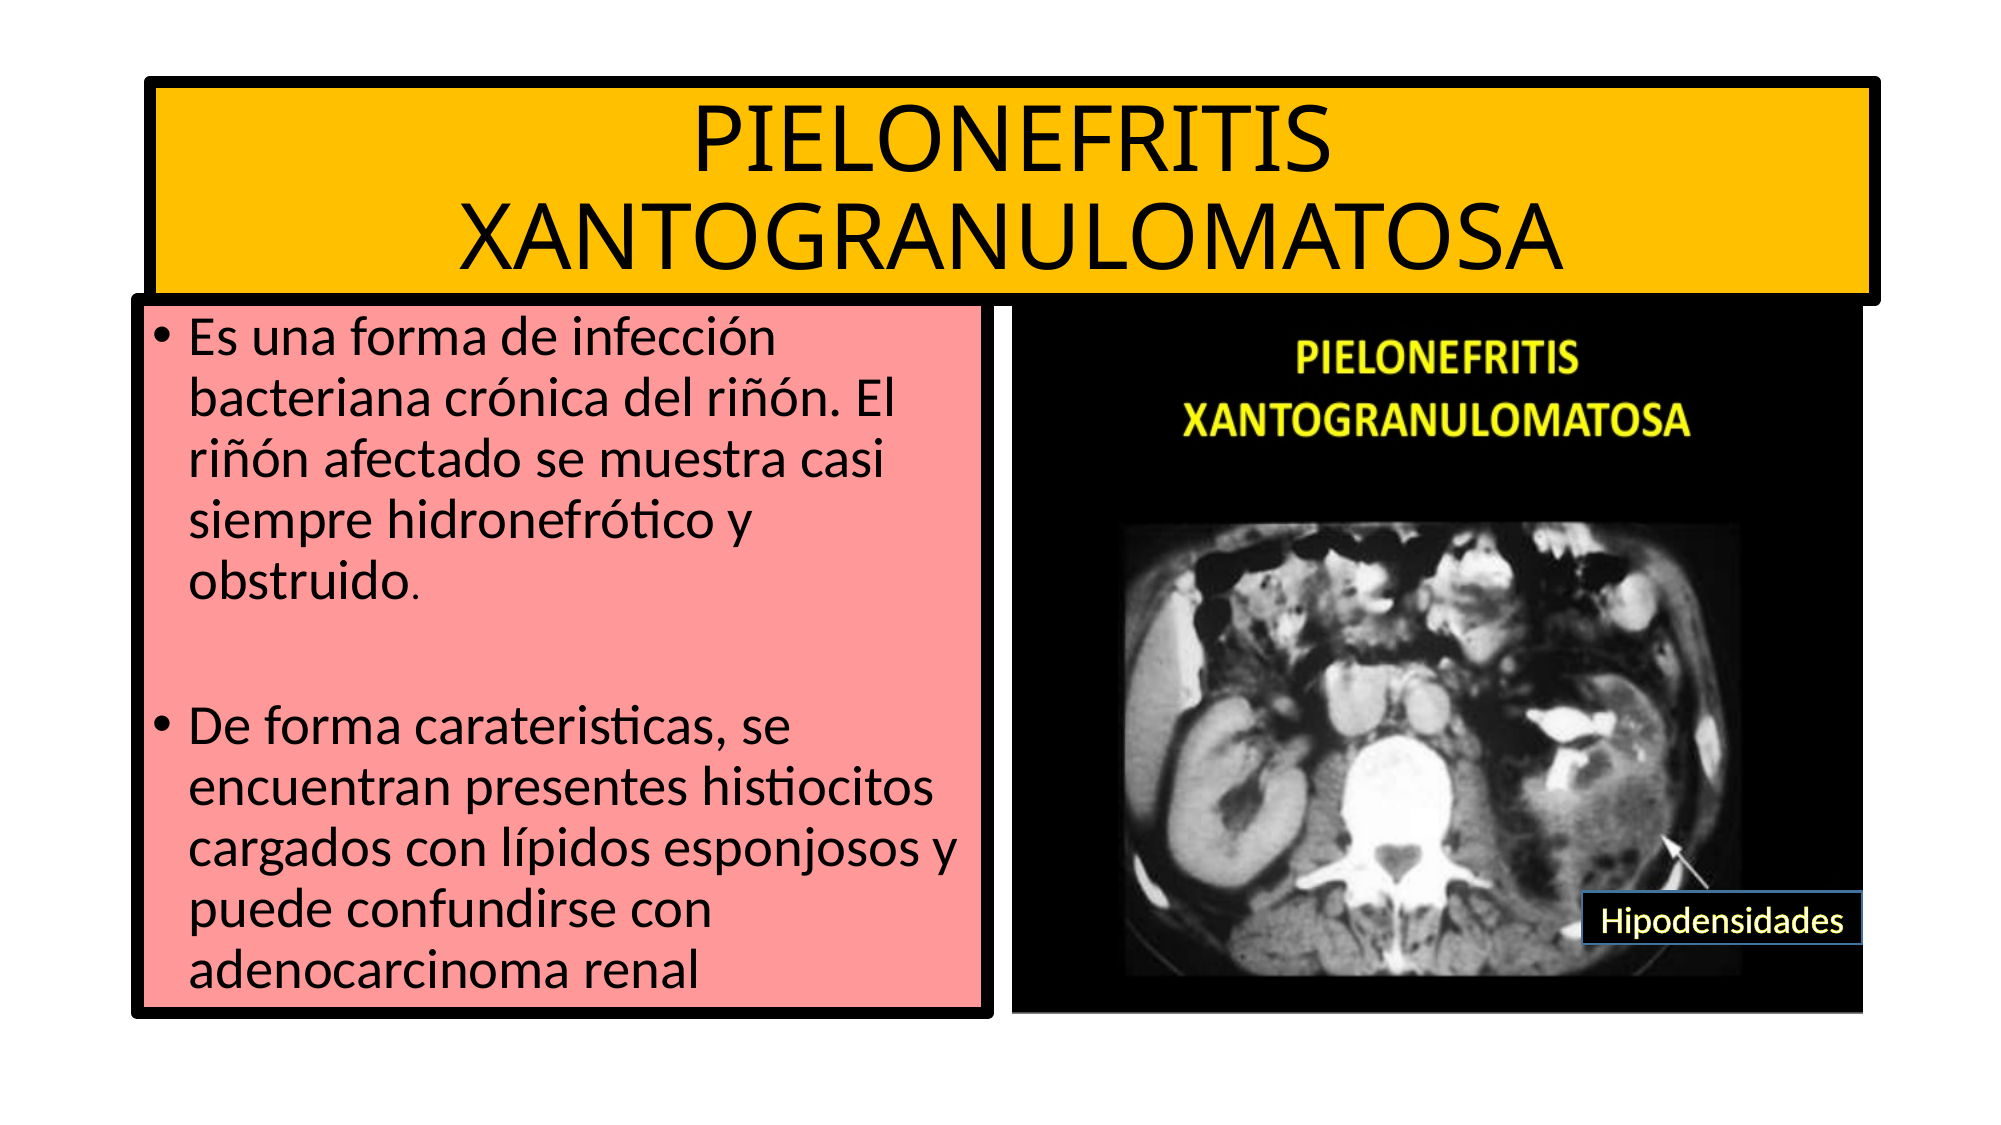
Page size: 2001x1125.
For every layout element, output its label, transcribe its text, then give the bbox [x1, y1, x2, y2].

list Es una forma de infección bacteriana crónica del riñón. El riñón afectado se muestra casi siempre hidronefrótico y obstruido. De forma carateristicas, se encuentran presentes histiocitos cargados con lípidos esponjosos y puede confundirse con adenocarcinoma renal [137, 299, 988, 1014]
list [1012, 299, 1863, 1014]
title PIELONEFRITIS XANTOGRANULOMATOSA [150, 82, 1875, 300]
